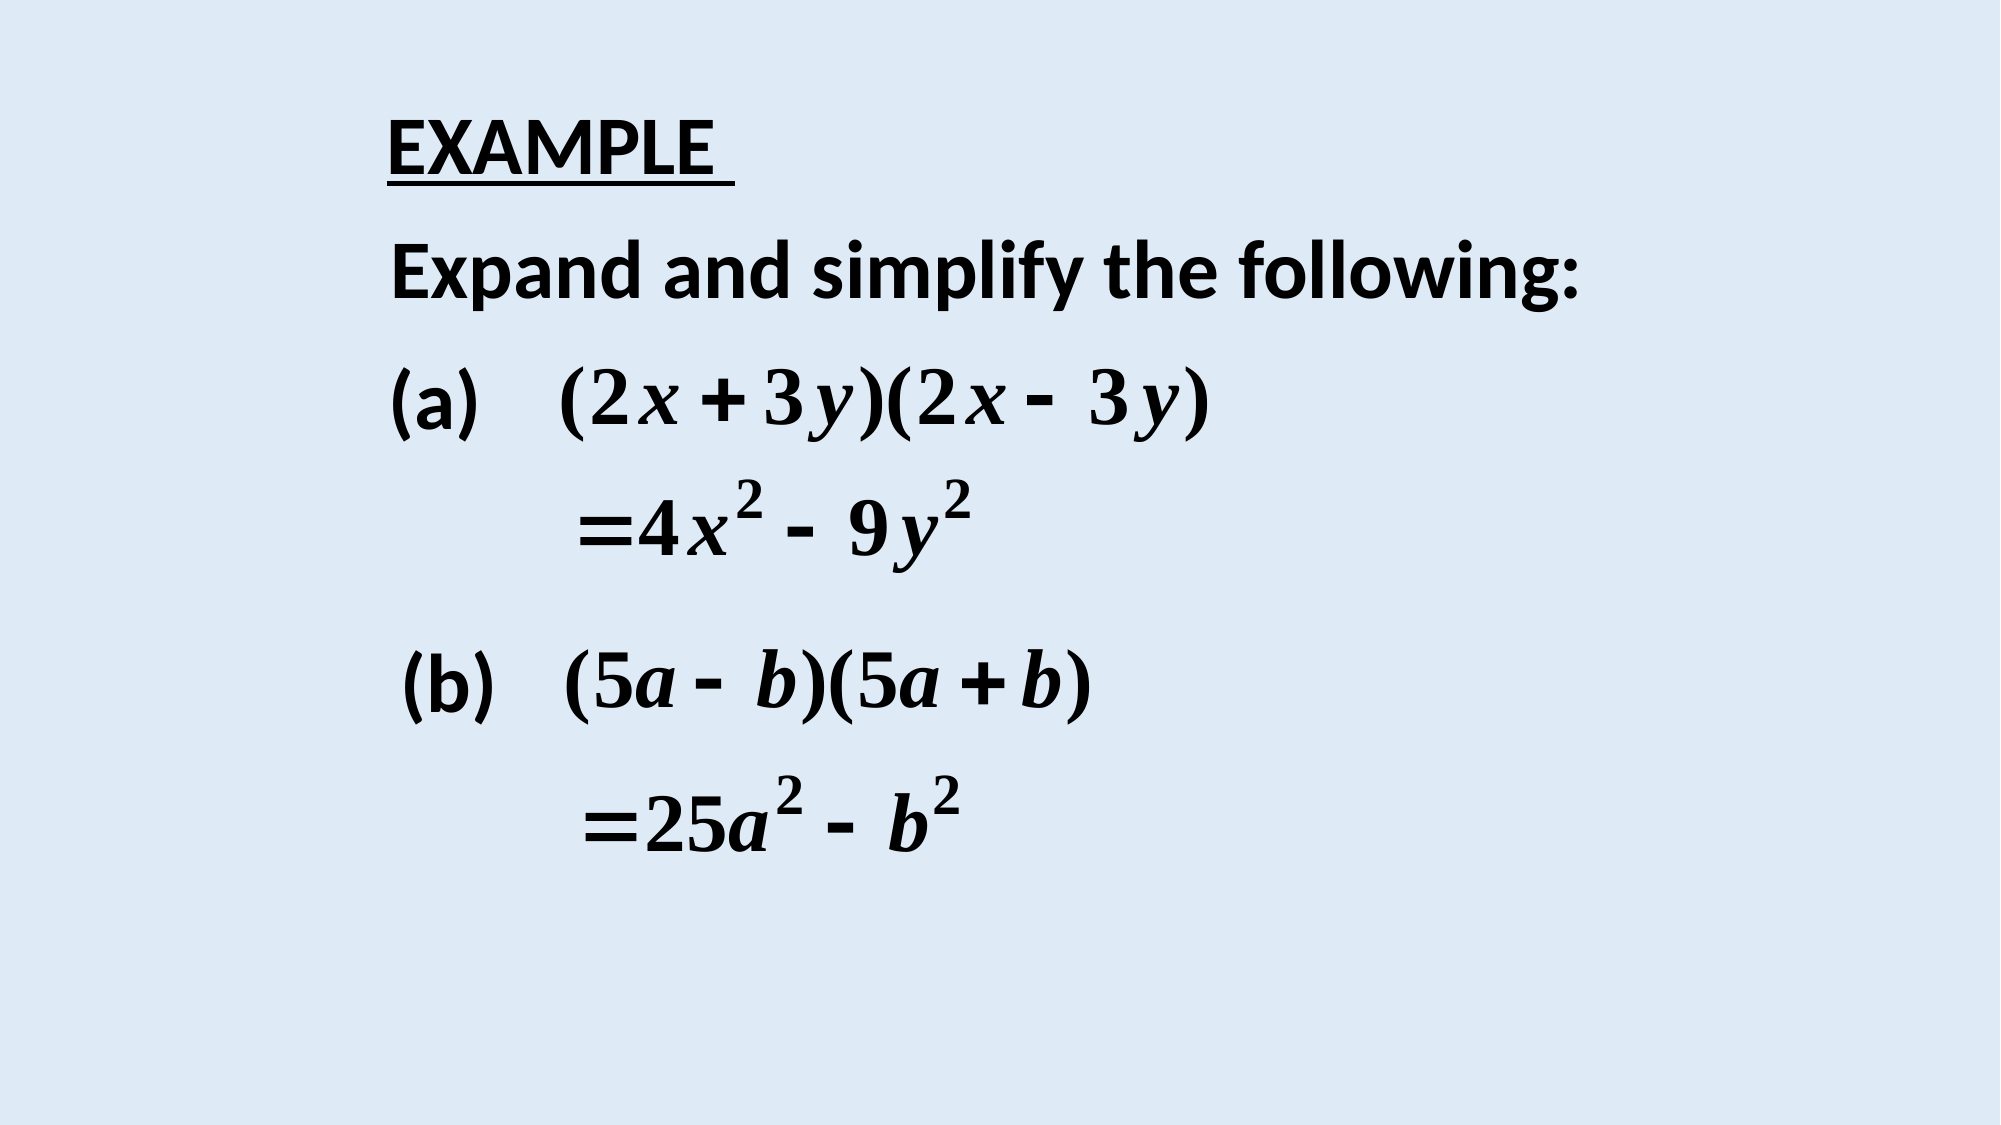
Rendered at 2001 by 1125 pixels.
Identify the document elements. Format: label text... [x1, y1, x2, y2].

text_box (b) [385, 621, 528, 737]
text_box (a) [373, 338, 517, 454]
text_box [574, 763, 965, 858]
text_box EXAMPLE [371, 84, 811, 199]
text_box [570, 467, 977, 579]
text_box Expand and simplify the following: [375, 208, 1686, 323]
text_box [558, 361, 1213, 448]
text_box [563, 645, 1095, 731]
